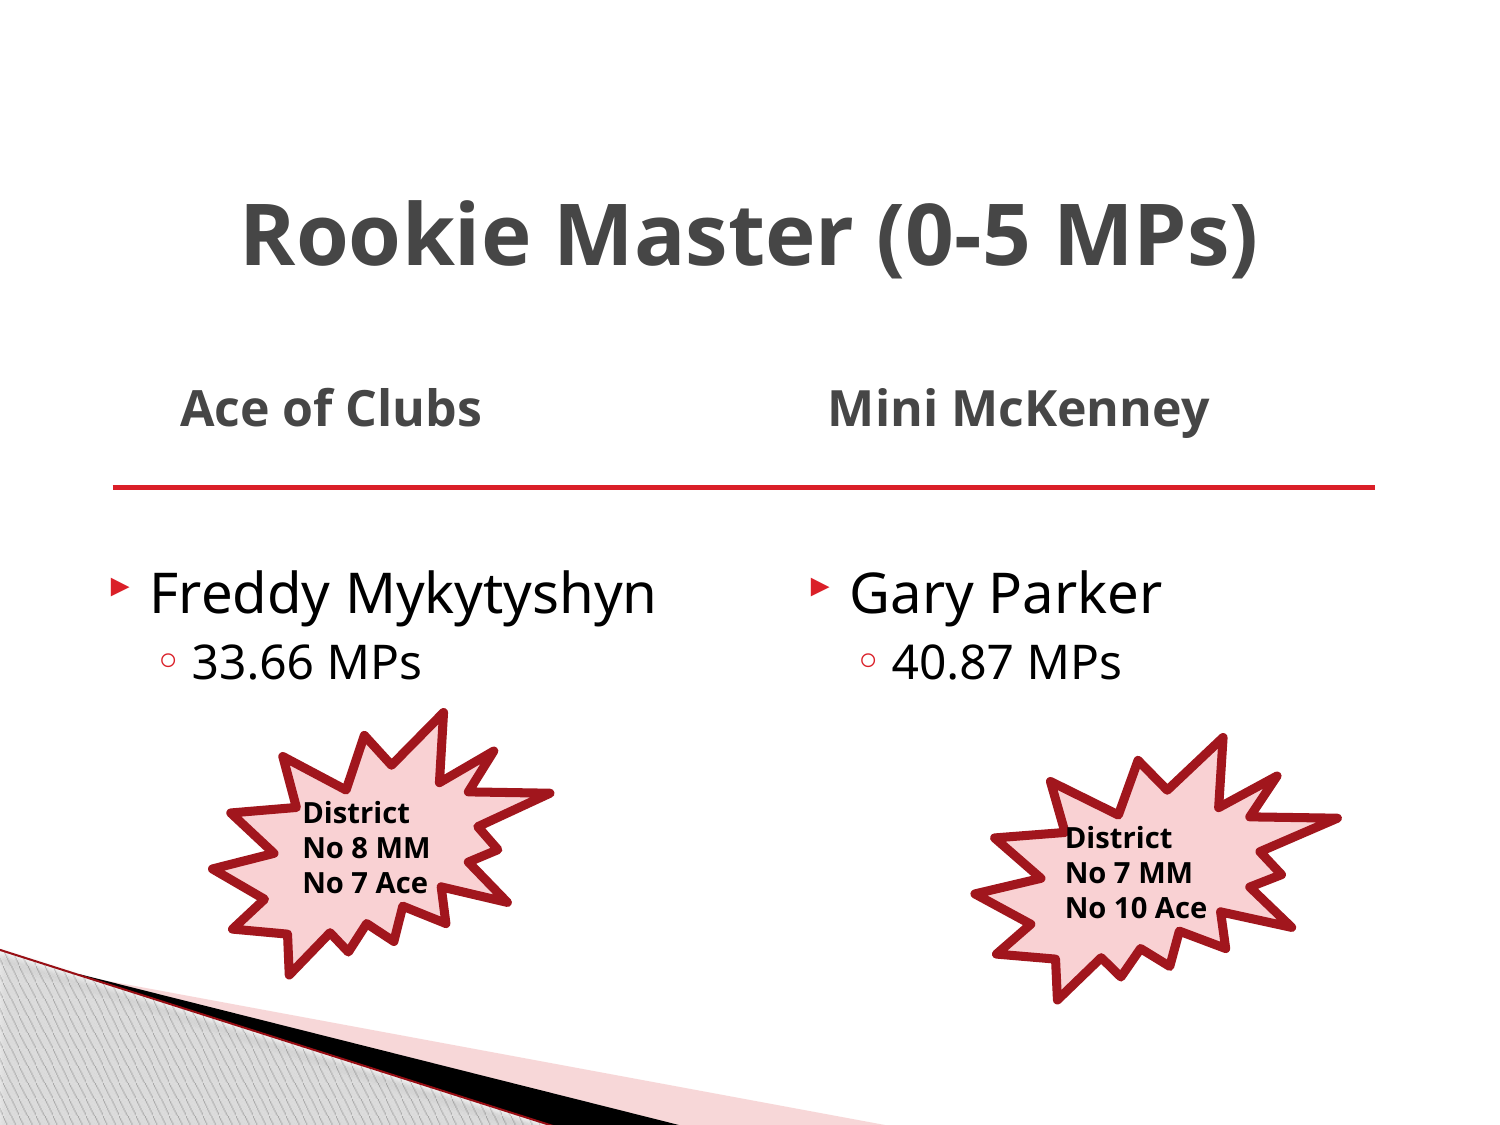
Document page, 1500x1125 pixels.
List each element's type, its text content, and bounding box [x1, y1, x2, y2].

text_box Ace of Clubs [112, 312, 550, 485]
text_box [208, 803, 451, 980]
text_box [488, 875, 512, 907]
text_box [278, 708, 499, 790]
text_box [488, 831, 503, 859]
text_box [488, 787, 555, 827]
text_box [970, 829, 1231, 1005]
list Freddy Mykytyshyn 33.66 MPs [75, 549, 713, 788]
text_box Gary Parker 40.87 MPs [774, 549, 1413, 788]
text_box Ace of Clubs [112, 495, 550, 500]
text_box Rookie Master (0-5 MPs) [74, 137, 1425, 325]
text_box District No 7 MM No 10 Ace [1050, 812, 1250, 933]
text_box Mini McKenney [799, 312, 1238, 485]
text_box District No 8 MM No 7 Ace [287, 787, 488, 908]
text_box [1046, 733, 1342, 932]
